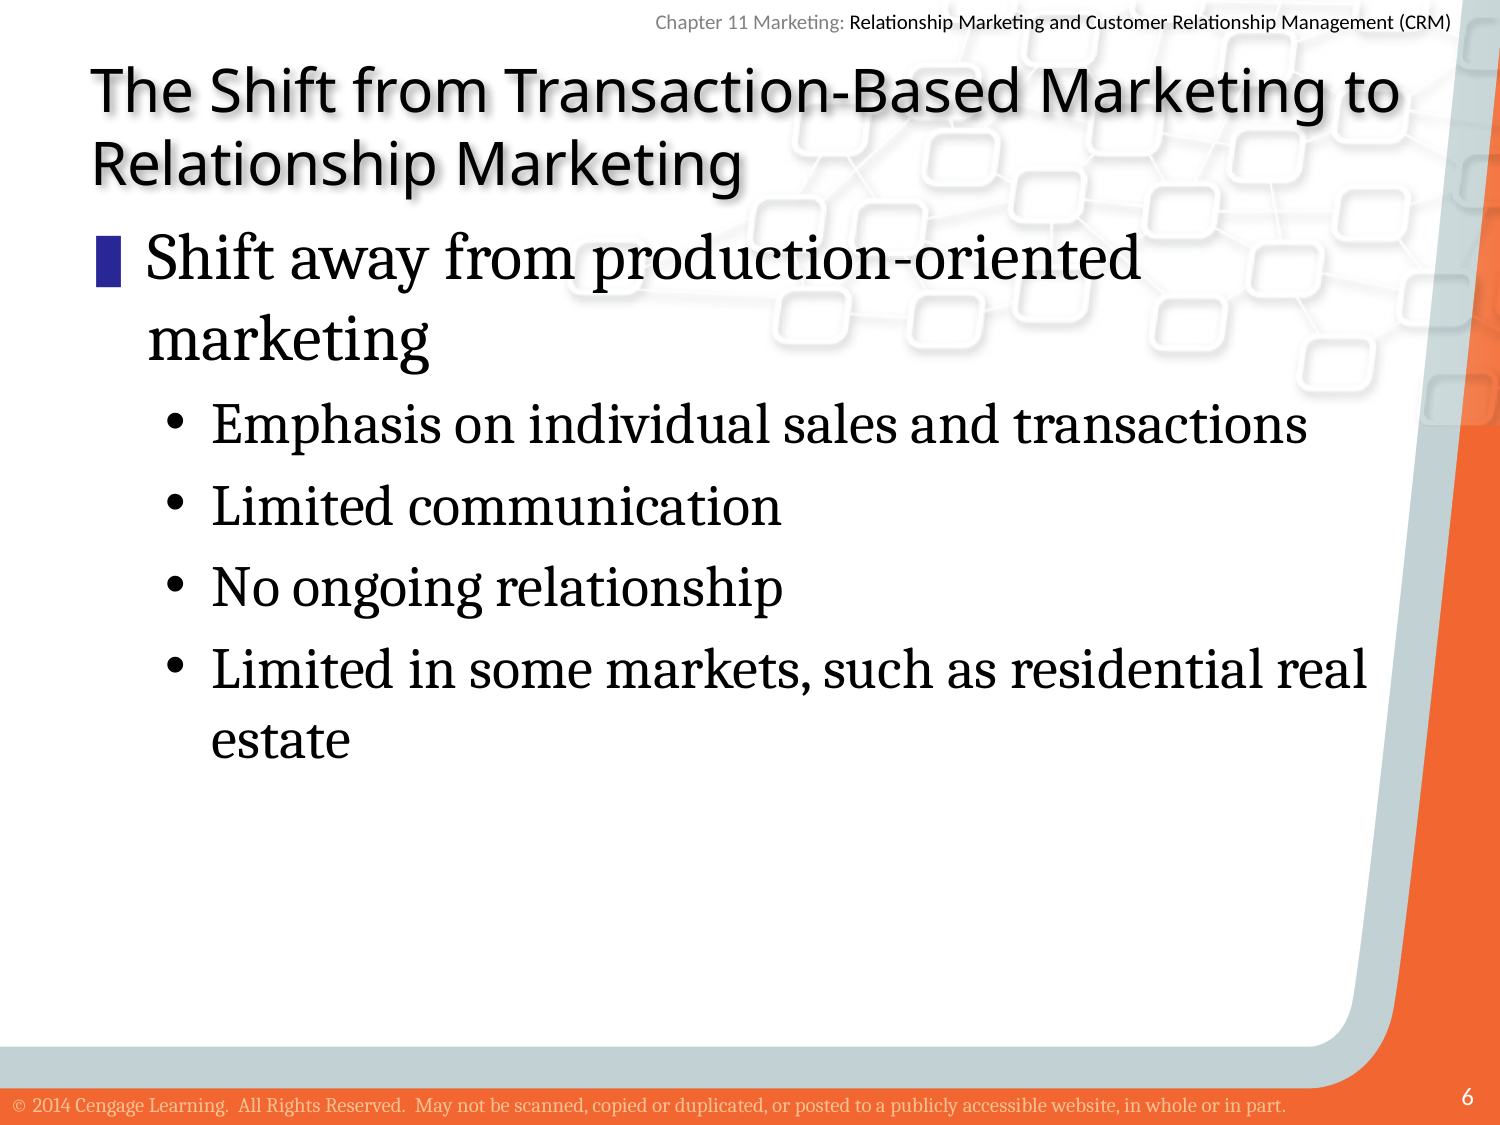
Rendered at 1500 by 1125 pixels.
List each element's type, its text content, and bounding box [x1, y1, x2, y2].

slide_number 6 [1139, 1065, 1490, 1125]
title The Shift from Transaction-Based Marketing to Relationship Marketing [75, 45, 1425, 205]
list Shift away from production-oriented marketing Emphasis on individual sales and transactions Limited communication No ongoing relationship Limited in some markets, such as residential real estate [75, 205, 1425, 980]
picture [0, 0, 1500, 1125]
